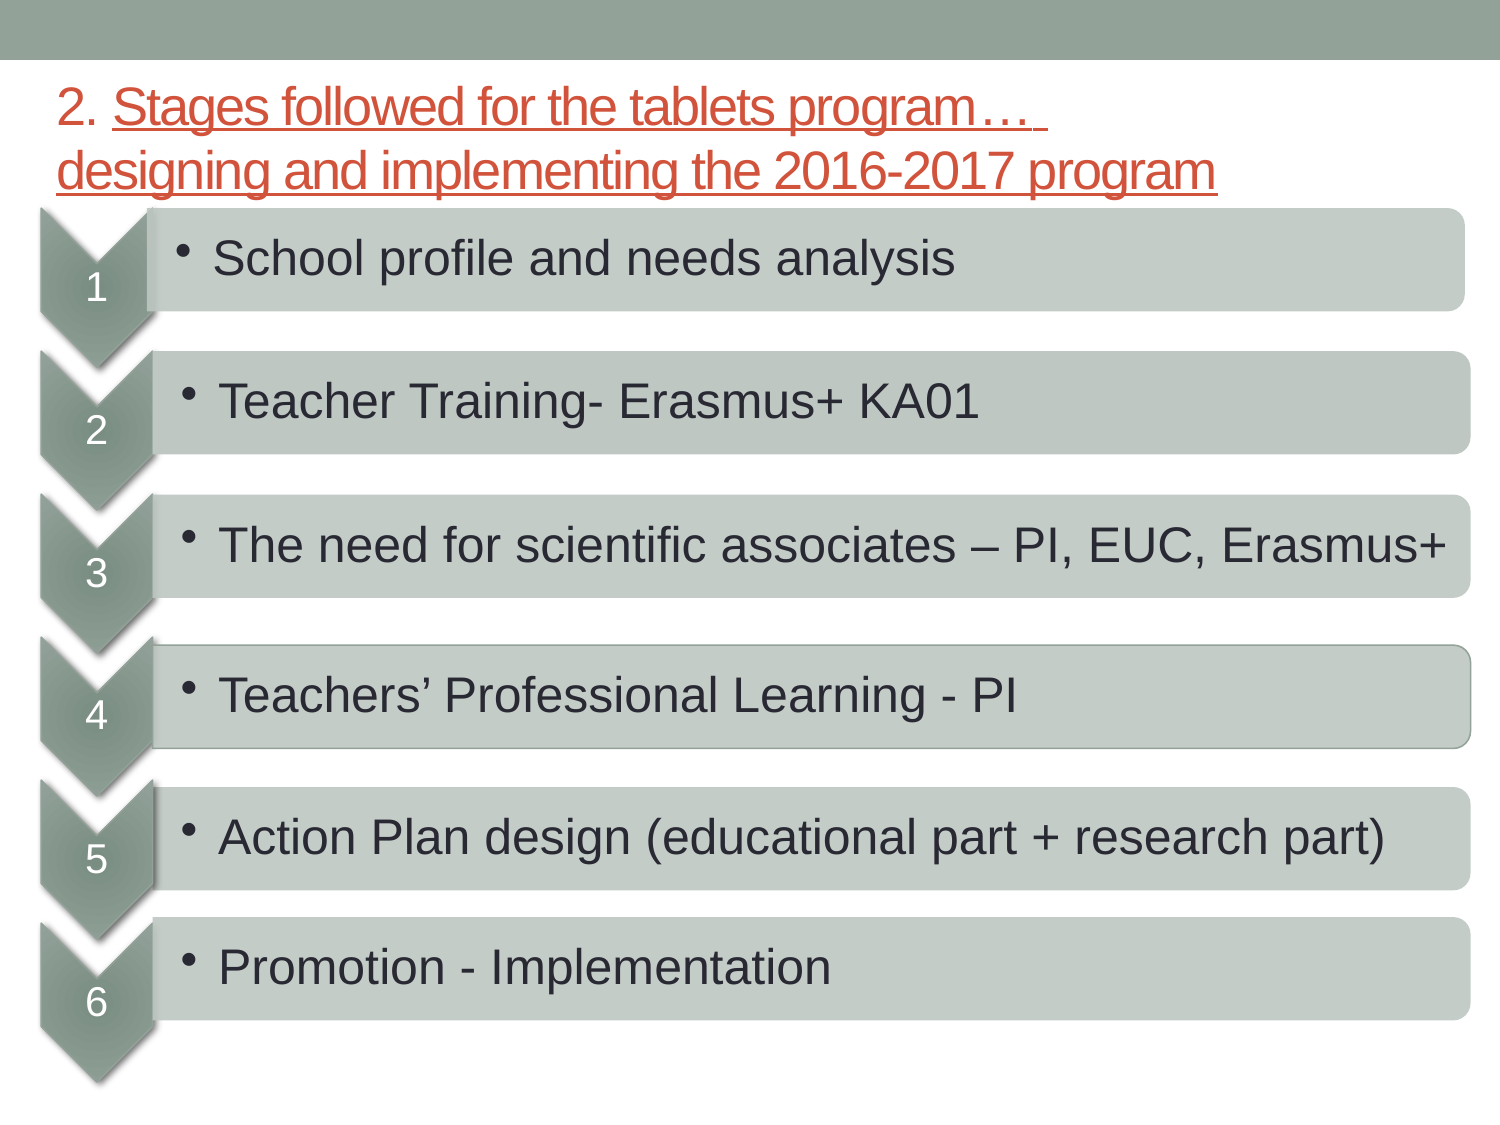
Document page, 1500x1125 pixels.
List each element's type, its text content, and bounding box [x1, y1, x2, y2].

title 2. Stages followed for the tablets program… designing and implementing the 2016-2017 program [41, 54, 1471, 206]
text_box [41, 207, 1471, 1083]
